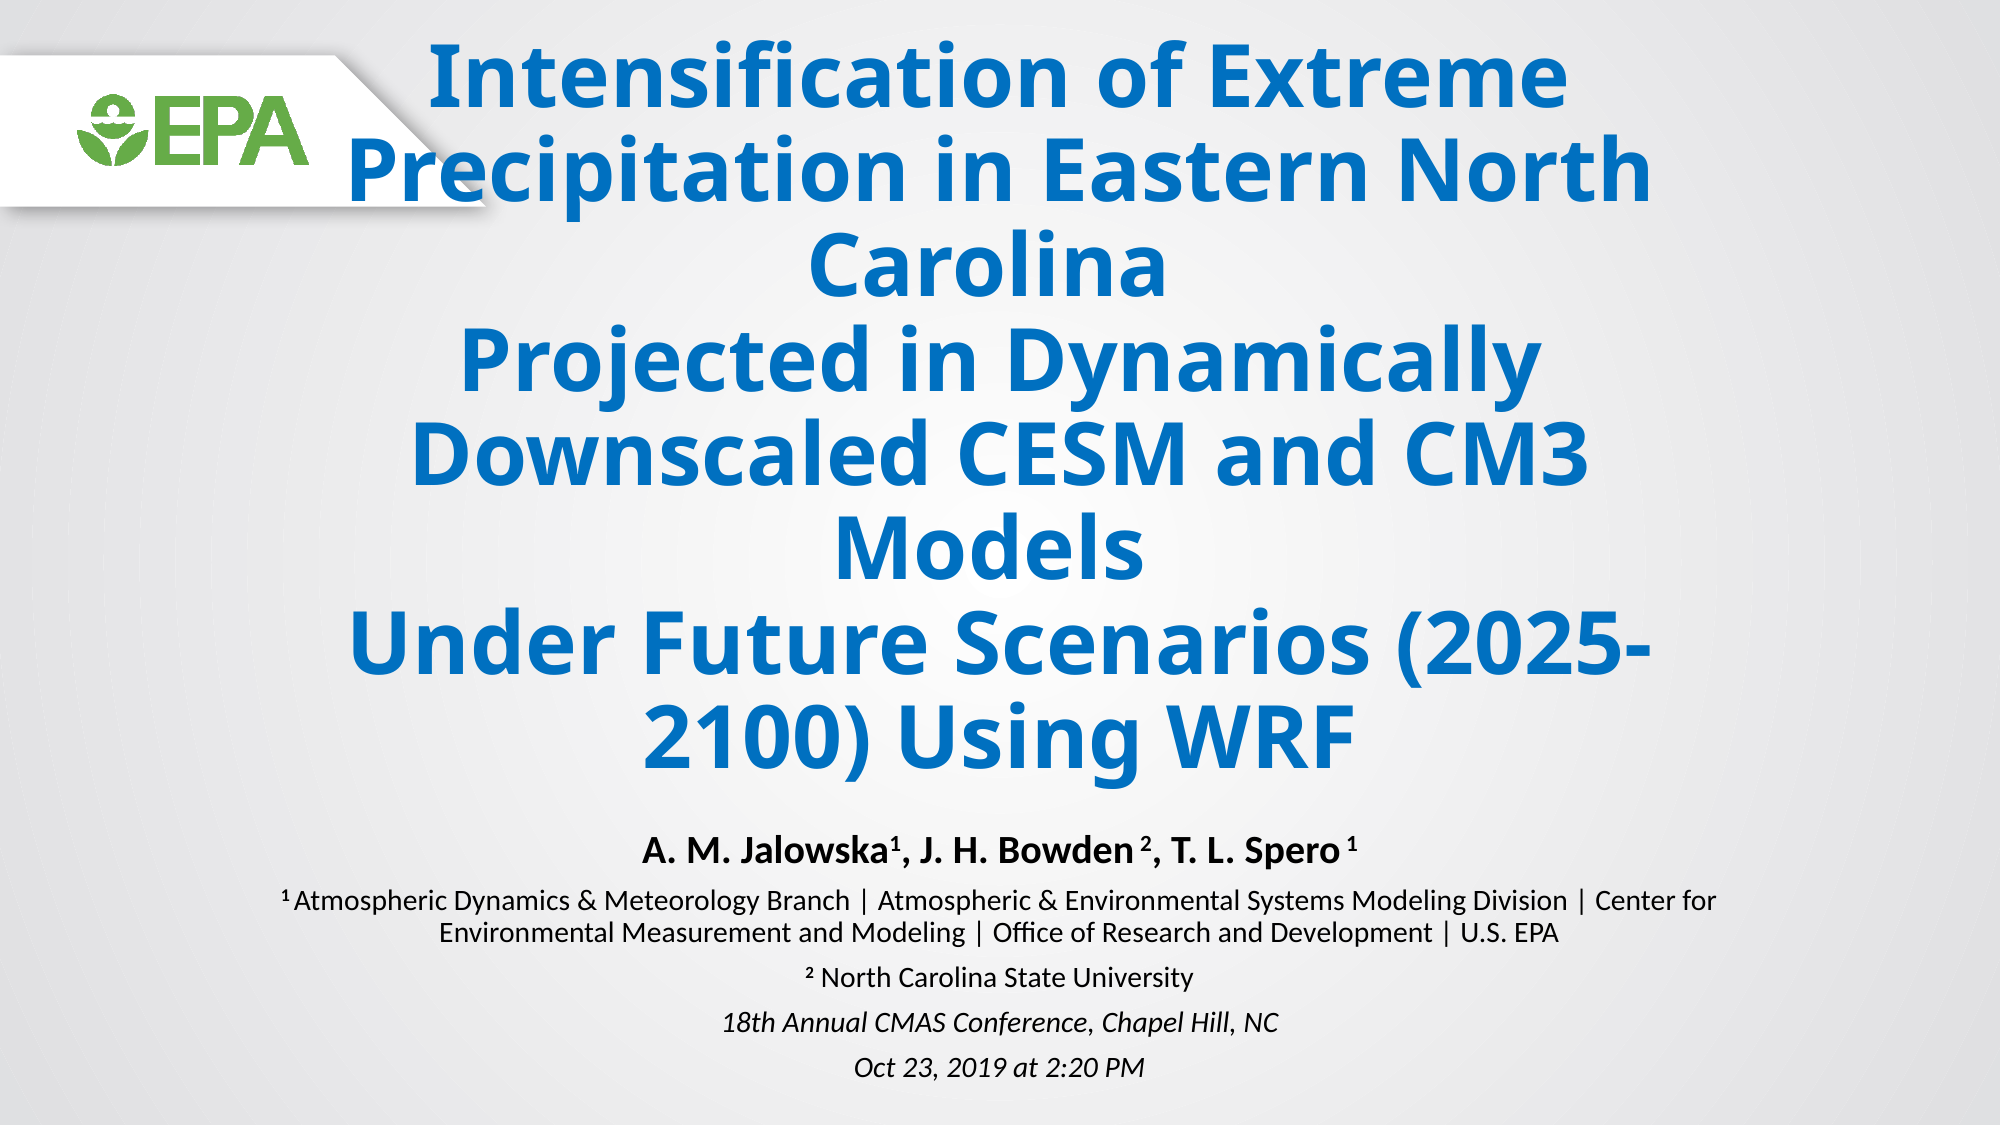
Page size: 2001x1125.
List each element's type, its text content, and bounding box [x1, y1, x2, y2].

title Intensification of Extreme Precipitation in Eastern North Carolina Projected in Dynamically Downscaled CESM and CM3 Models Under Future Scenarios (2025-2100) Using WRF [249, 268, 1750, 796]
subtitle A. M. Jalowska1, J. H. Bowden 2, T. L. Spero 1 1 Atmospheric Dynamics & Meteorology Branch | Atmospheric & Environmental Systems Modeling Division | Center for Environmental Measurement and Modeling | Office of Research and Development | U.S. EPA 2 North Carolina State University 18th Annual CMAS Conference, Chapel Hill, NC Oct 23, 2019 at 2:20 PM [249, 821, 1750, 1094]
picture [77, 94, 309, 166]
